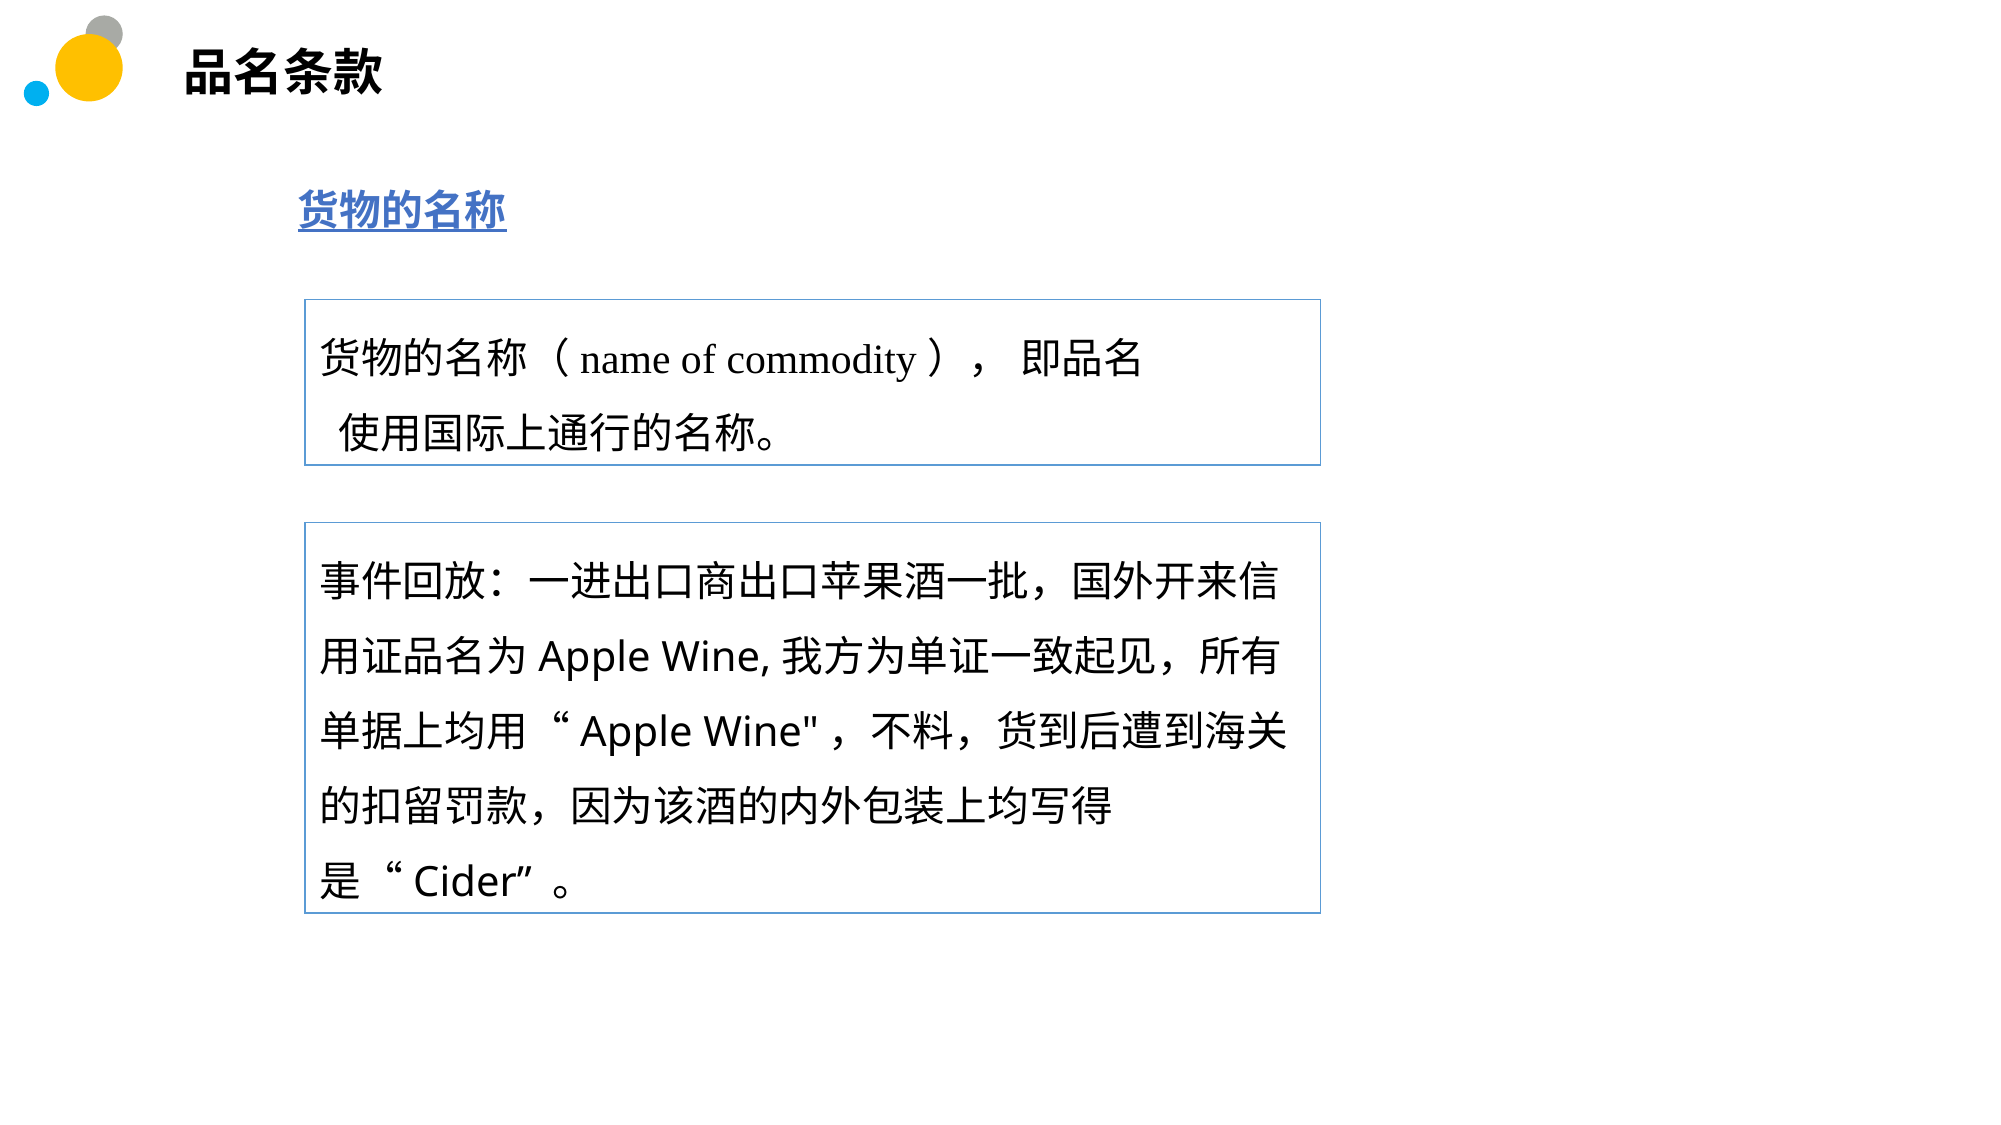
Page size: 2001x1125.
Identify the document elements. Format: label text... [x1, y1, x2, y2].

text_box 品名条款 [168, 34, 862, 114]
text_box 货物的名称 [283, 151, 1514, 242]
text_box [23, 15, 123, 107]
text_box 货物的名称（name of commodity）， 即品名 使用国际上通行的名称。 [304, 299, 1321, 465]
text_box 事件回放：一进出口商出口苹果酒一批，国外开来信用证品名为Apple Wine,我方为单证一致起见，所有单据上均用“Apple Wine"，不料，货到后遭到海关的扣留罚款，因为该酒的内外包装上均写得是“Cider” 。 [304, 522, 1321, 913]
